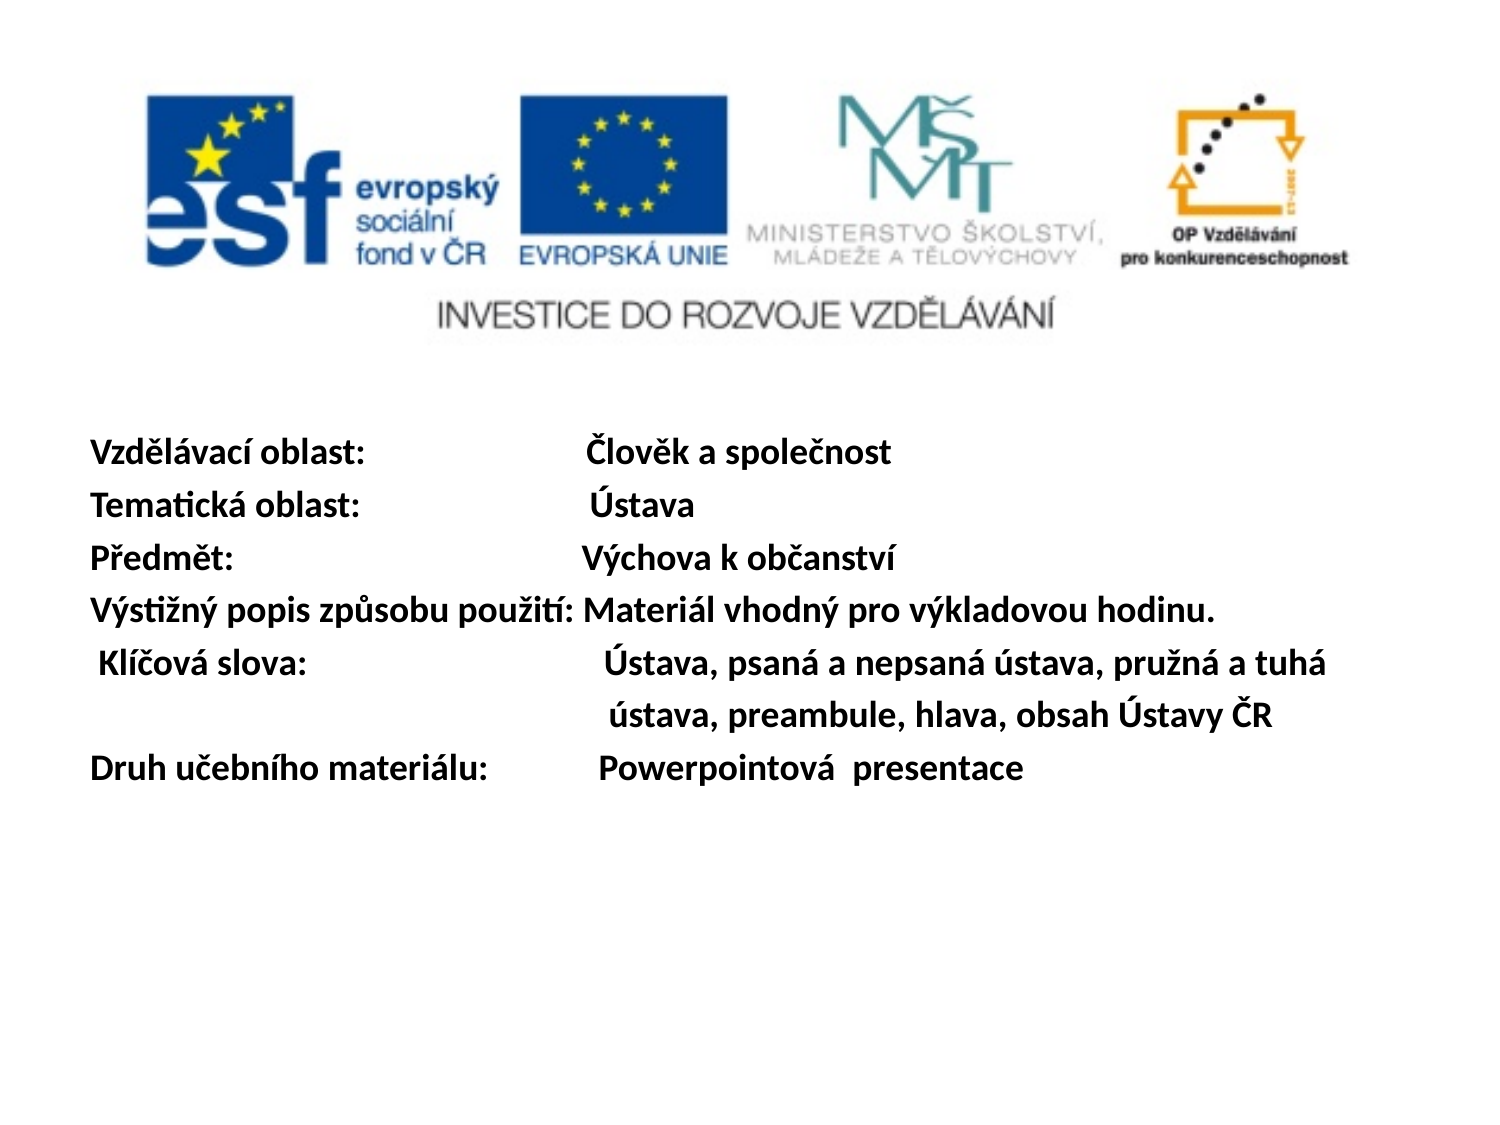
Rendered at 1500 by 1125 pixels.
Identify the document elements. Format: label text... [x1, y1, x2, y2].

picture [84, 42, 1432, 372]
list Vzdělávací oblast: Člověk a společnost Vzdělávací oblast: Člověk a společnost Tematická oblast: Ústava Předmět: Výchova k občanství Výstižný popis způsobu použití: Materiál vhodný pro výkladovou hodinu. Klíčová slova: Ústava, psaná a nepsaná ústava, pružná a tuhá ústava, preambule, hlava, obsah Ústavy ČR Druh učebního materiálu: Powerpointová presentace [75, 262, 1425, 1005]
